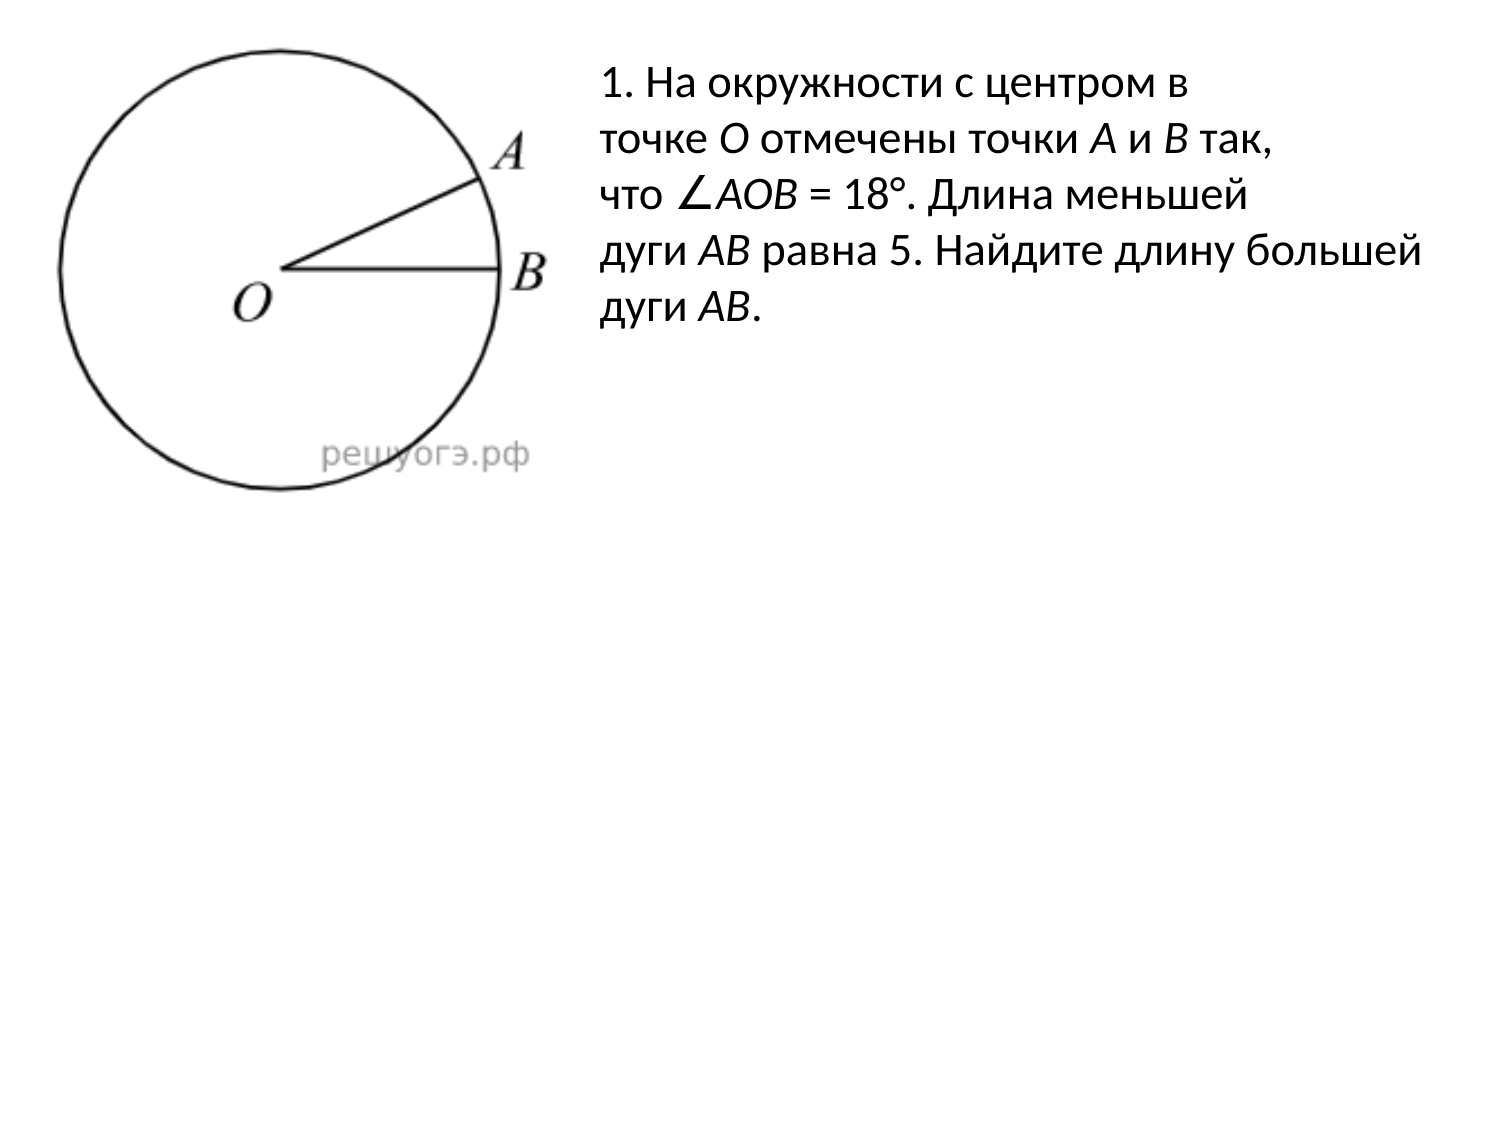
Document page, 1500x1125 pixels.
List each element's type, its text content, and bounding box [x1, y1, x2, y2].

picture [52, 42, 562, 504]
title 1. На окружности с центром в точке O отмечены точки A и B так, что ∠АОВ = 18°. Длина меньшей дуги AB равна 5. Найдите длину большей дуги AB. [584, 42, 1500, 431]
